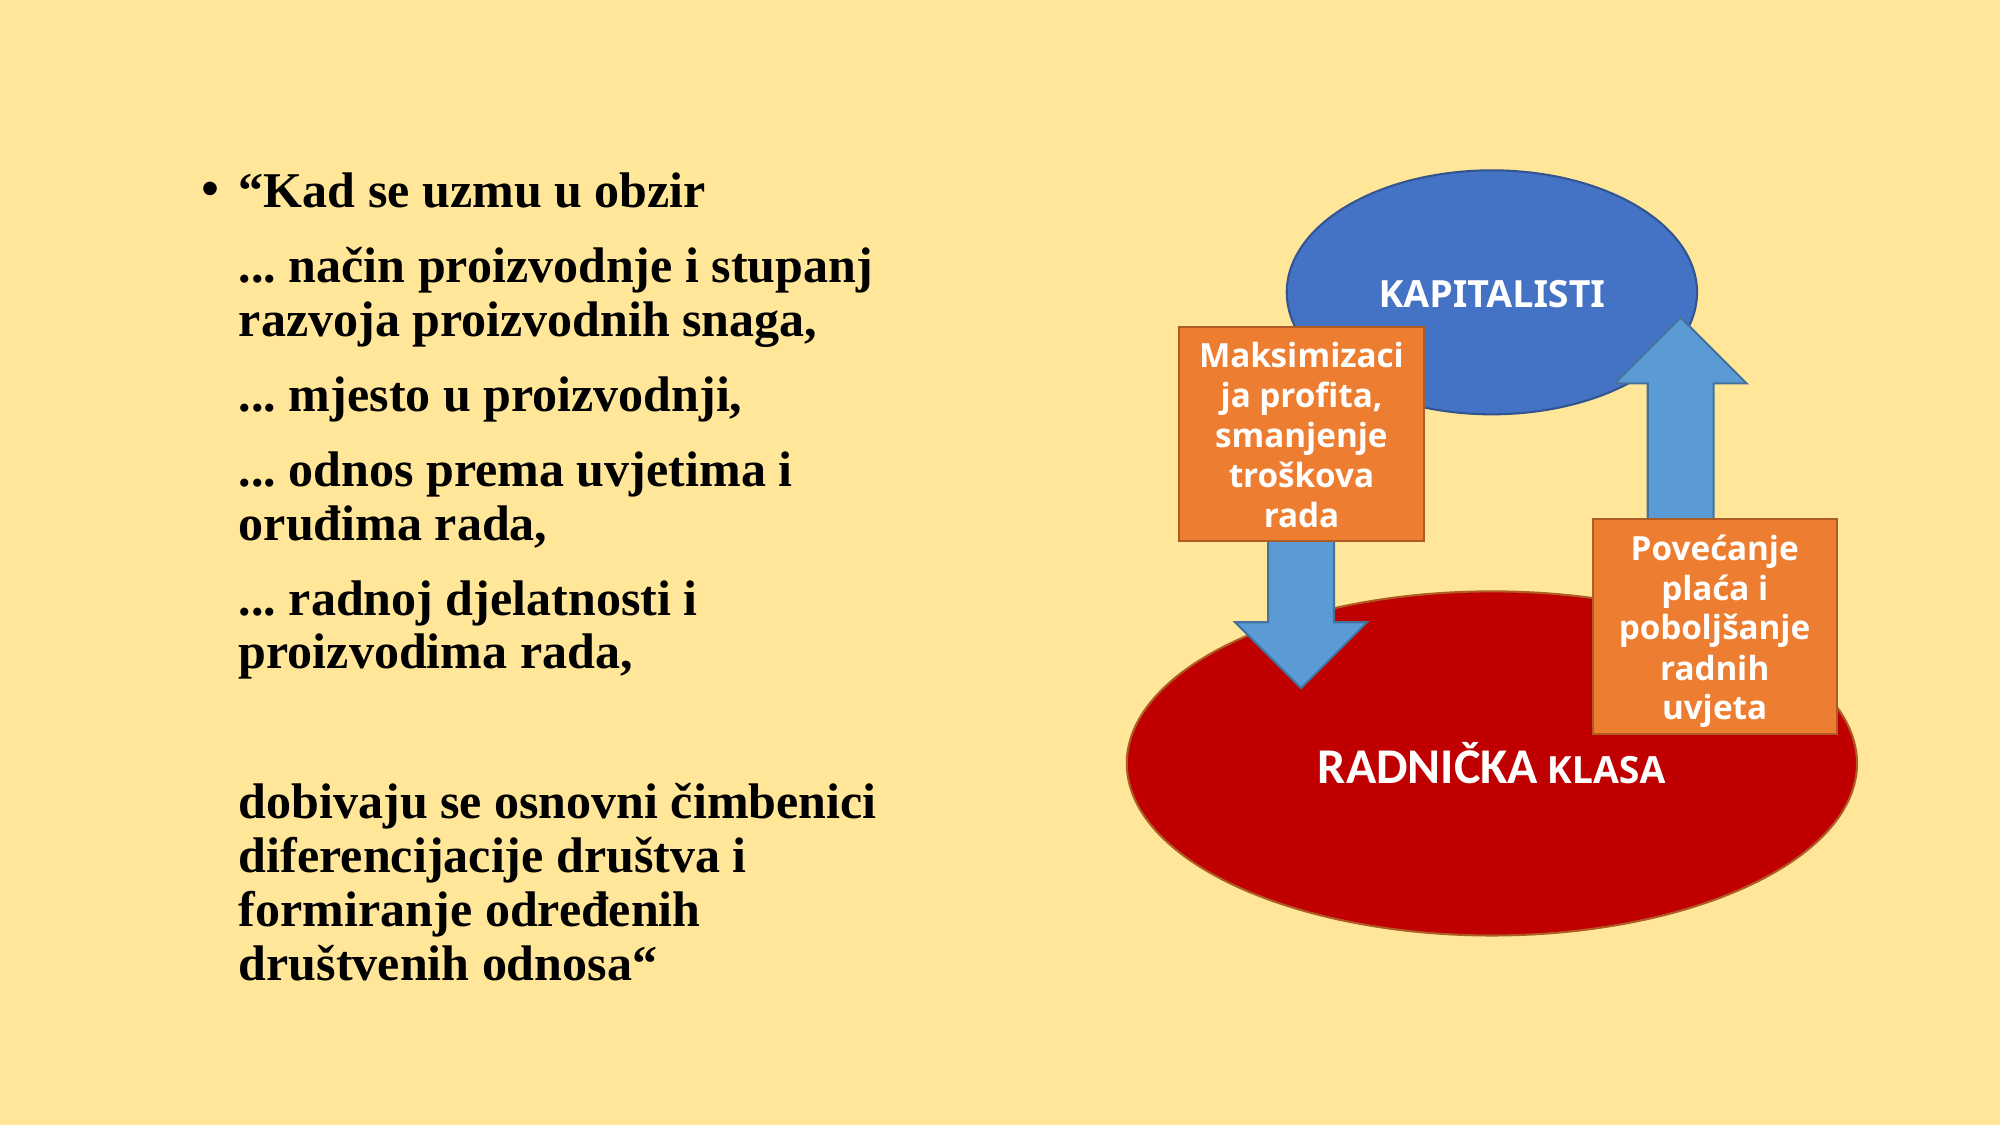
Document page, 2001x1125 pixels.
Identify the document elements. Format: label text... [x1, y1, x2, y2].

text_box [1612, 316, 1750, 518]
list “Kad se uzmu u obzir ... način proizvodnje i stupanj razvoja proizvodnih snaga, ... mjesto u proizvodnji, ... odnos prema uvjetima i oruđima rada, ... radnoj djelatnosti i proizvodima rada, dobivaju se osnovni čimbenici diferencijacije društva i formiranje određenih društvenih odnosa“ [186, 76, 940, 1064]
text_box RADNIČKA KLASA [1125, 590, 1859, 937]
text_box KAPITALISTI [1285, 169, 1699, 416]
text_box Maksimizacija profita, smanjenje troškova rada [1178, 326, 1425, 542]
text_box [1232, 542, 1370, 690]
text_box Povećanje plaća i poboljšanje radnih uvjeta [1592, 518, 1838, 735]
